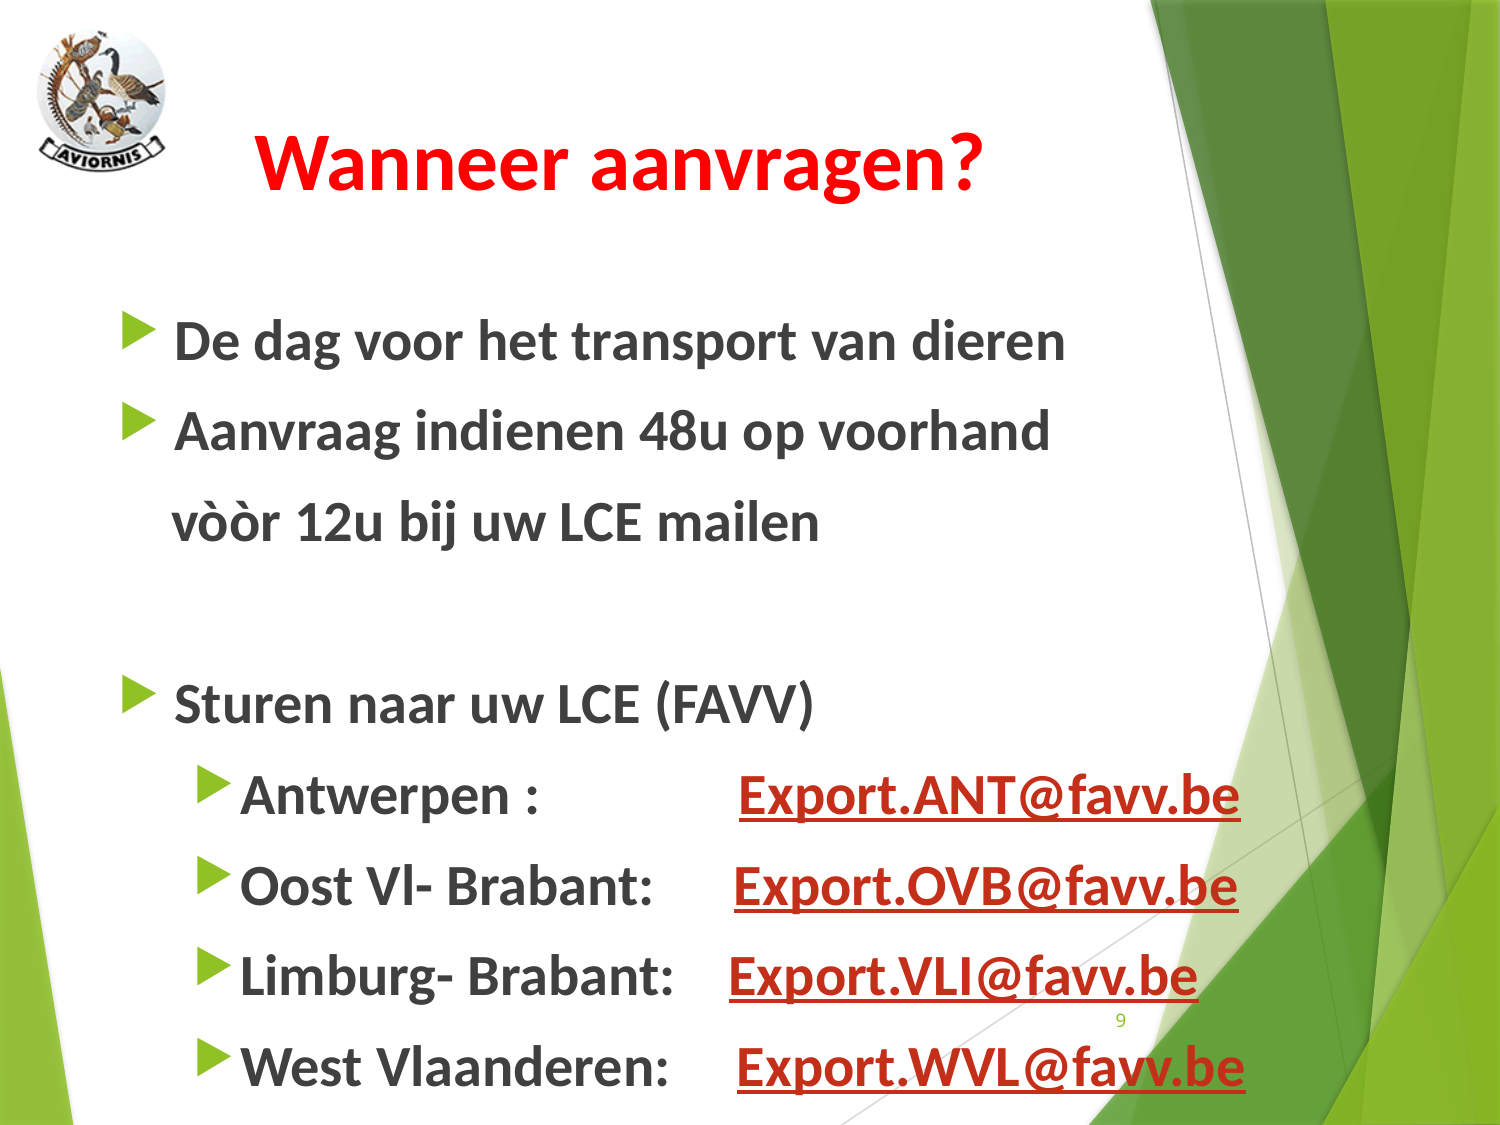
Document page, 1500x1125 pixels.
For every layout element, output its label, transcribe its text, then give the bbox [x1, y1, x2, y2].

title Wanneer aanvragen? [99, 99, 1142, 317]
picture [4, 21, 196, 178]
list De dag voor het transport van dieren Aanvraag indienen 48u op voorhand vòòr 12u bij uw LCE mailen Sturen naar uw LCE (FAVV) Antwerpen : Export.ANT@favv.be Oost Vl- Brabant: Export.OVB@favv.be Limburg- Brabant: Export.VLI@favv.be West Vlaanderen: Export.WVL@favv.be [103, 294, 1397, 1125]
slide_number 9 [1057, 991, 1142, 1051]
